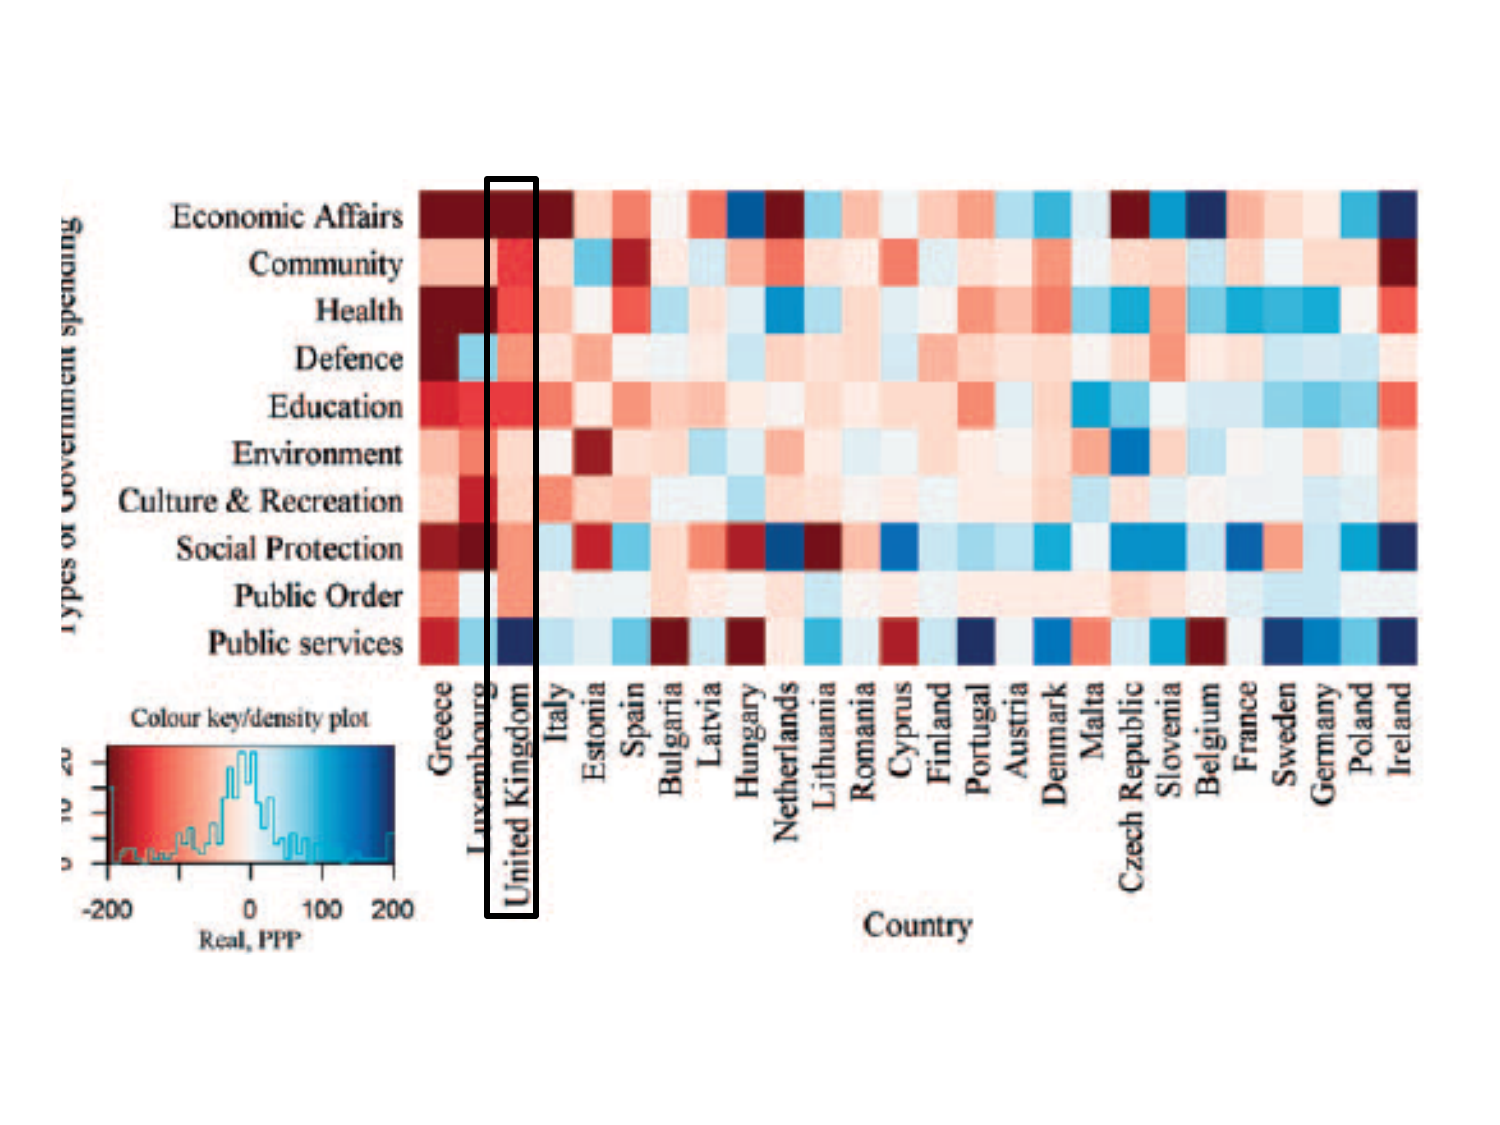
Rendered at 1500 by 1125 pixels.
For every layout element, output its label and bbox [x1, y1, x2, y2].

picture [61, 178, 1455, 955]
